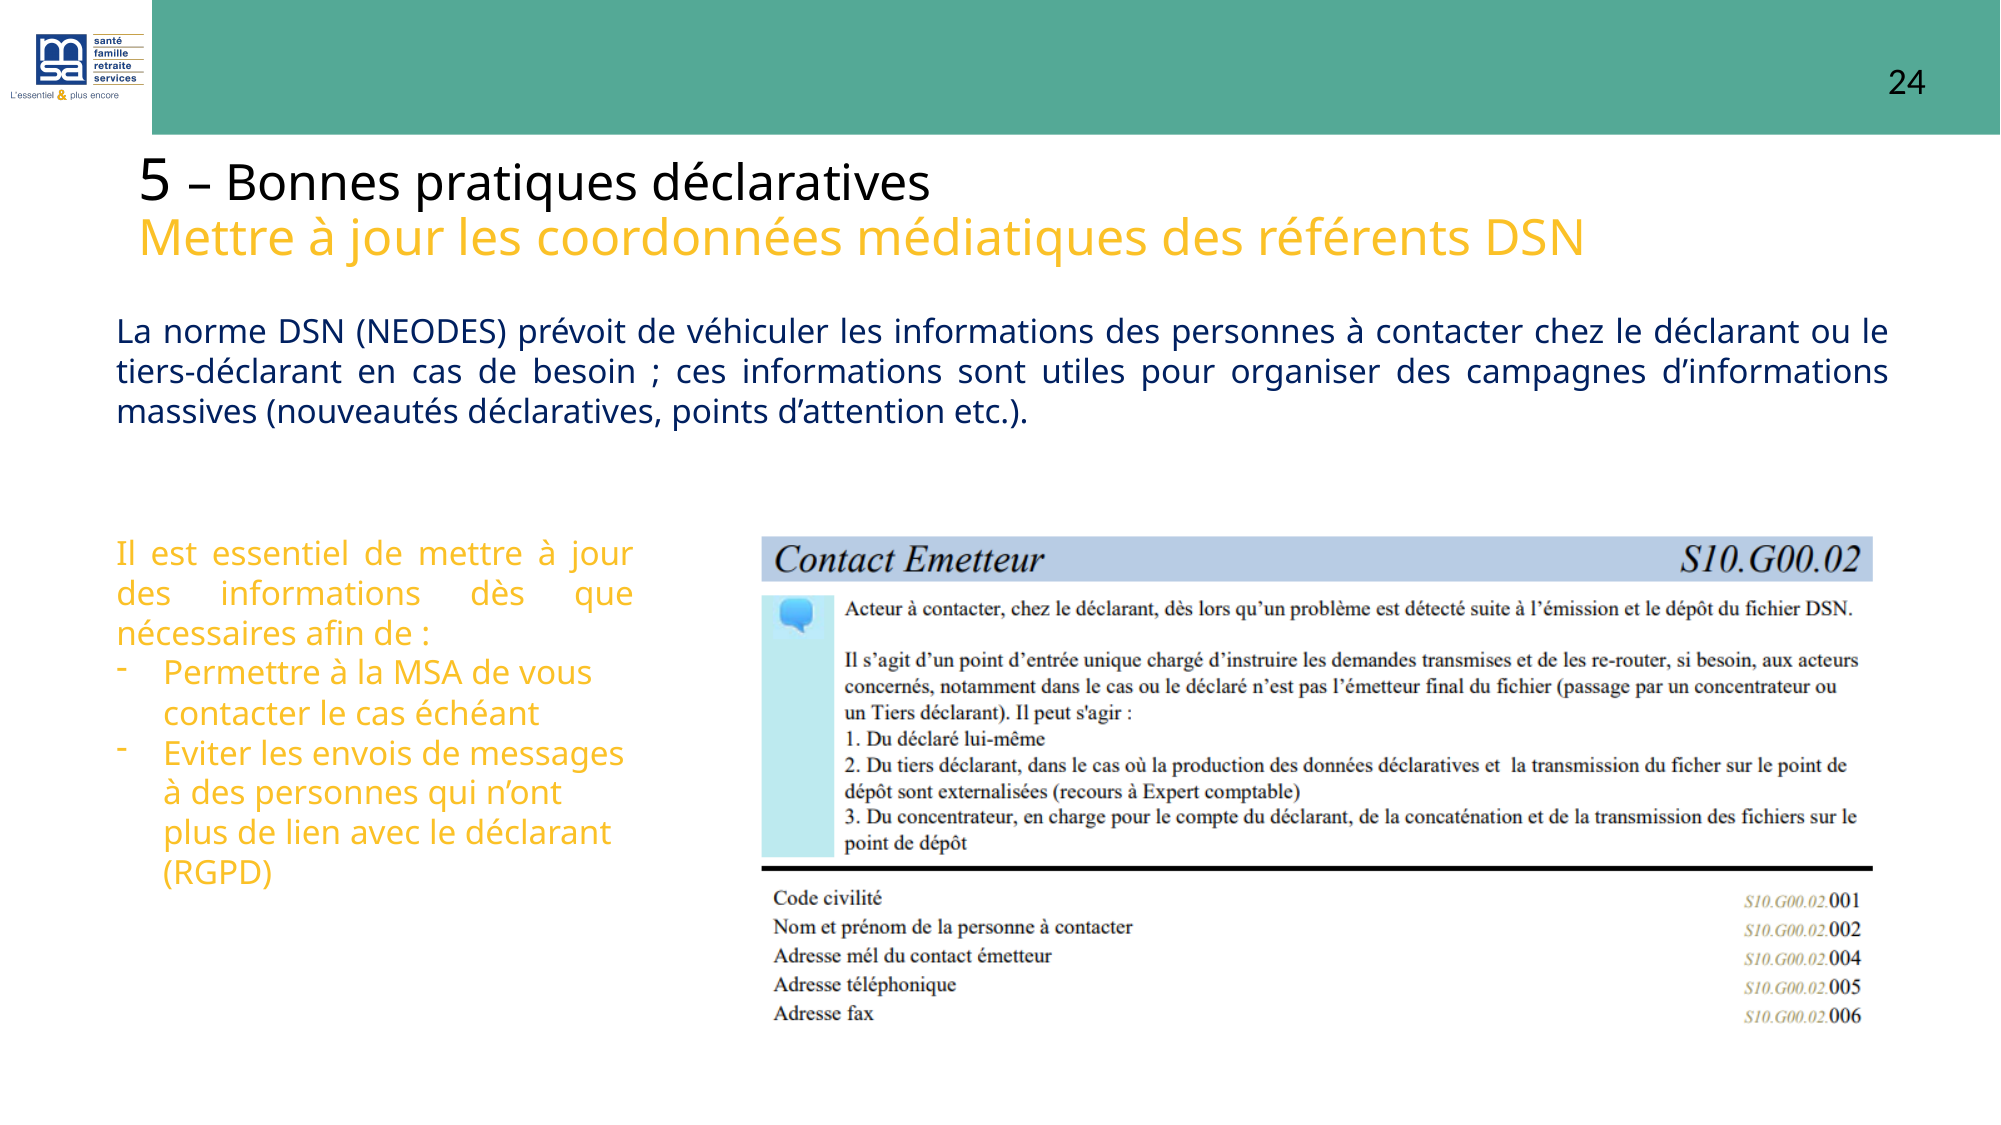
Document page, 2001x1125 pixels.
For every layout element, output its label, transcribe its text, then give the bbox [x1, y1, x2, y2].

text_box La norme DSN (NEODES) prévoit de véhiculer les informations des personnes à contacter chez le déclarant ou le tiers-déclarant en cas de besoin ; ces informations sont utiles pour organiser des campagnes d’informations massives (nouveautés déclaratives, points d’attention etc.). [101, 302, 1908, 438]
text_box 5 – Bonnes pratiques déclaratives Mettre à jour les coordonnées médiatiques des référents DSN [123, 142, 1844, 256]
text_box Il est essentiel de mettre à jour des informations dès que nécessaires afin de : Permettre à la MSA de vous contacter le cas échéant Eviter les envois de messages à des personnes qui n’ont plus de lien avec le déclarant (RGPD) [101, 524, 650, 899]
picture [748, 524, 1883, 1034]
text_box 24 [1490, 49, 1941, 84]
